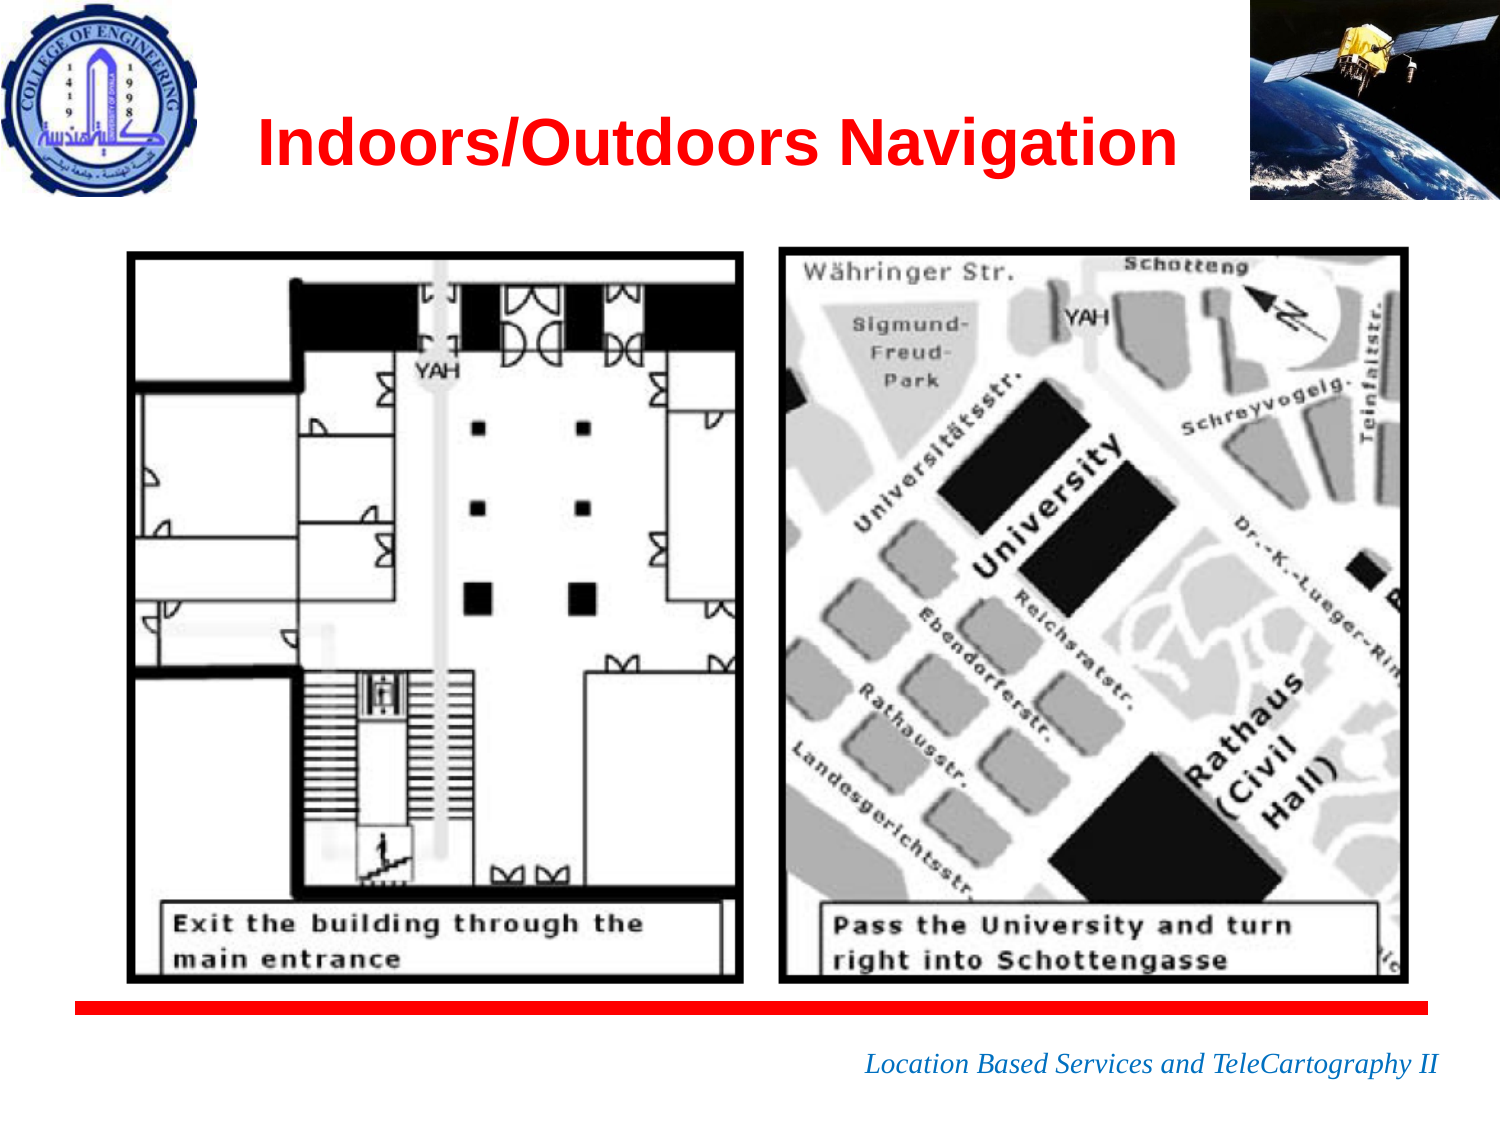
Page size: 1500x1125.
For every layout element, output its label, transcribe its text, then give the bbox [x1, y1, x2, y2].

text_box Location Based Services and TeleCartography II [849, 1037, 1500, 1088]
picture [108, 234, 1426, 1001]
picture [1249, 0, 1500, 201]
title Indoors/Outdoors Navigation [187, 45, 1251, 233]
picture [0, 0, 201, 201]
